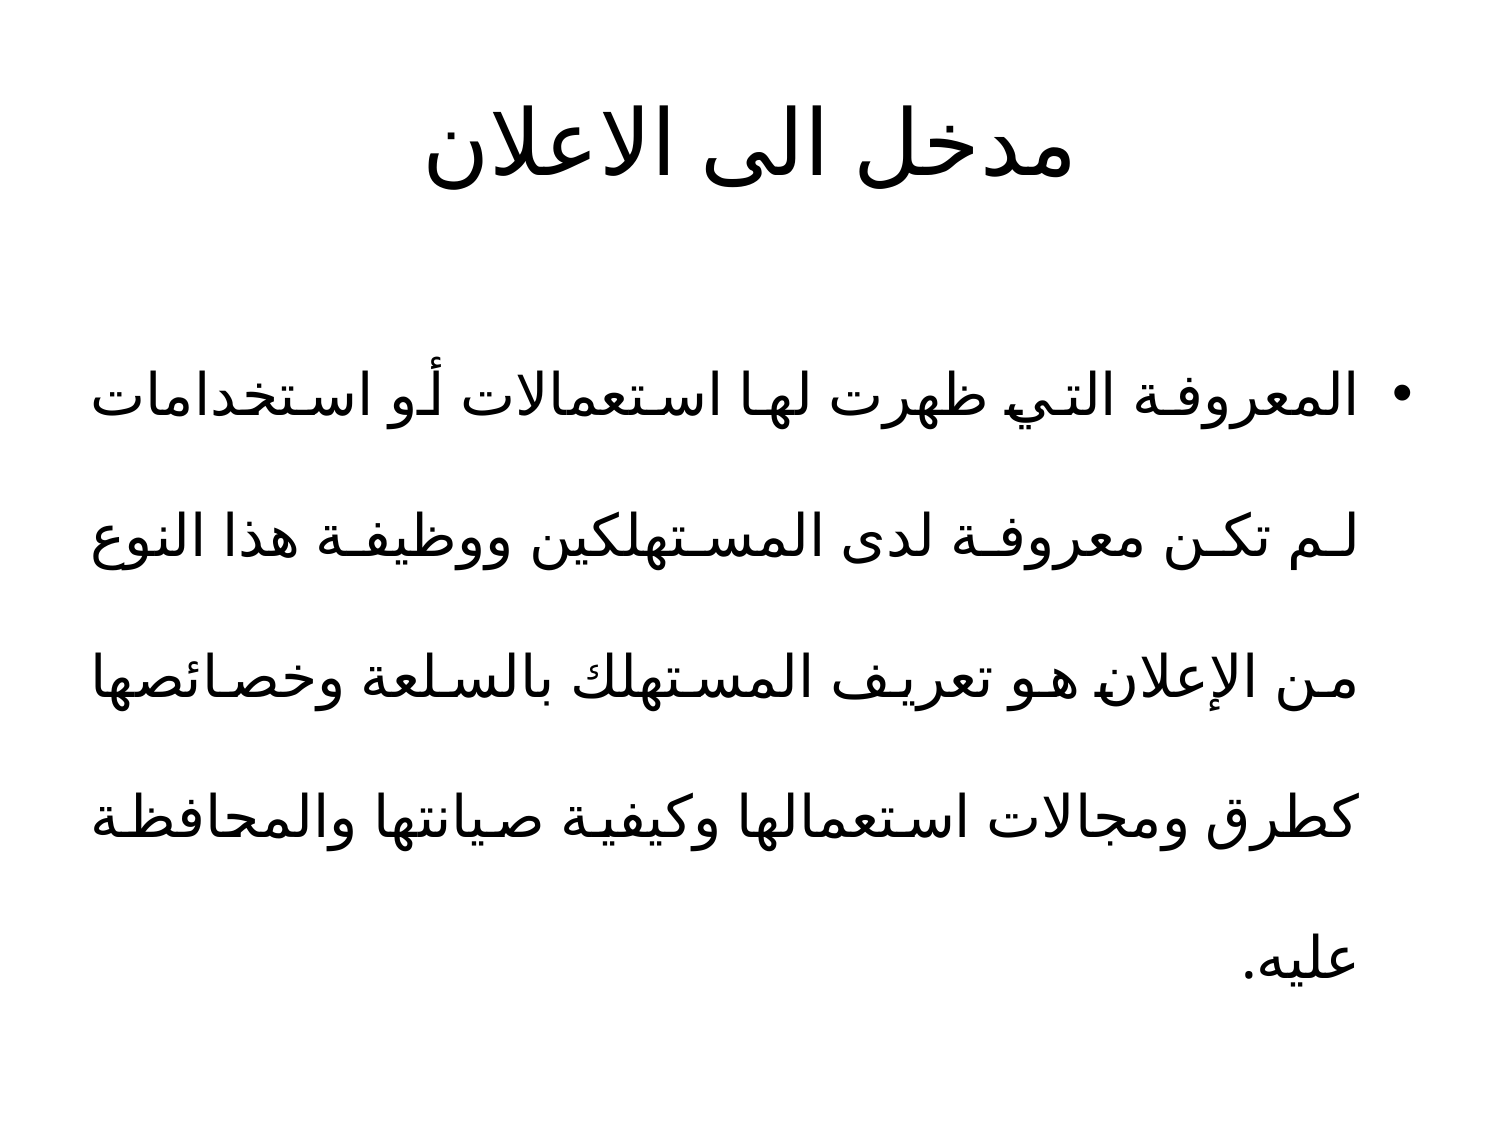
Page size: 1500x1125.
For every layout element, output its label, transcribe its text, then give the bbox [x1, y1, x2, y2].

list المعروفة التي ظهرت لها استعمالات أو استخدامات لم تكن معروفة لدى المستهلكين ووظيفة هذا النوع من الإعلان هو تعريف المستهلك بالسلعة وخصائصها كطرق ومجالات استعمالها وكيفية صيانتها والمحافظة عليه. [75, 278, 1425, 1005]
title مدخل الى الاعلان [75, 45, 1425, 233]
